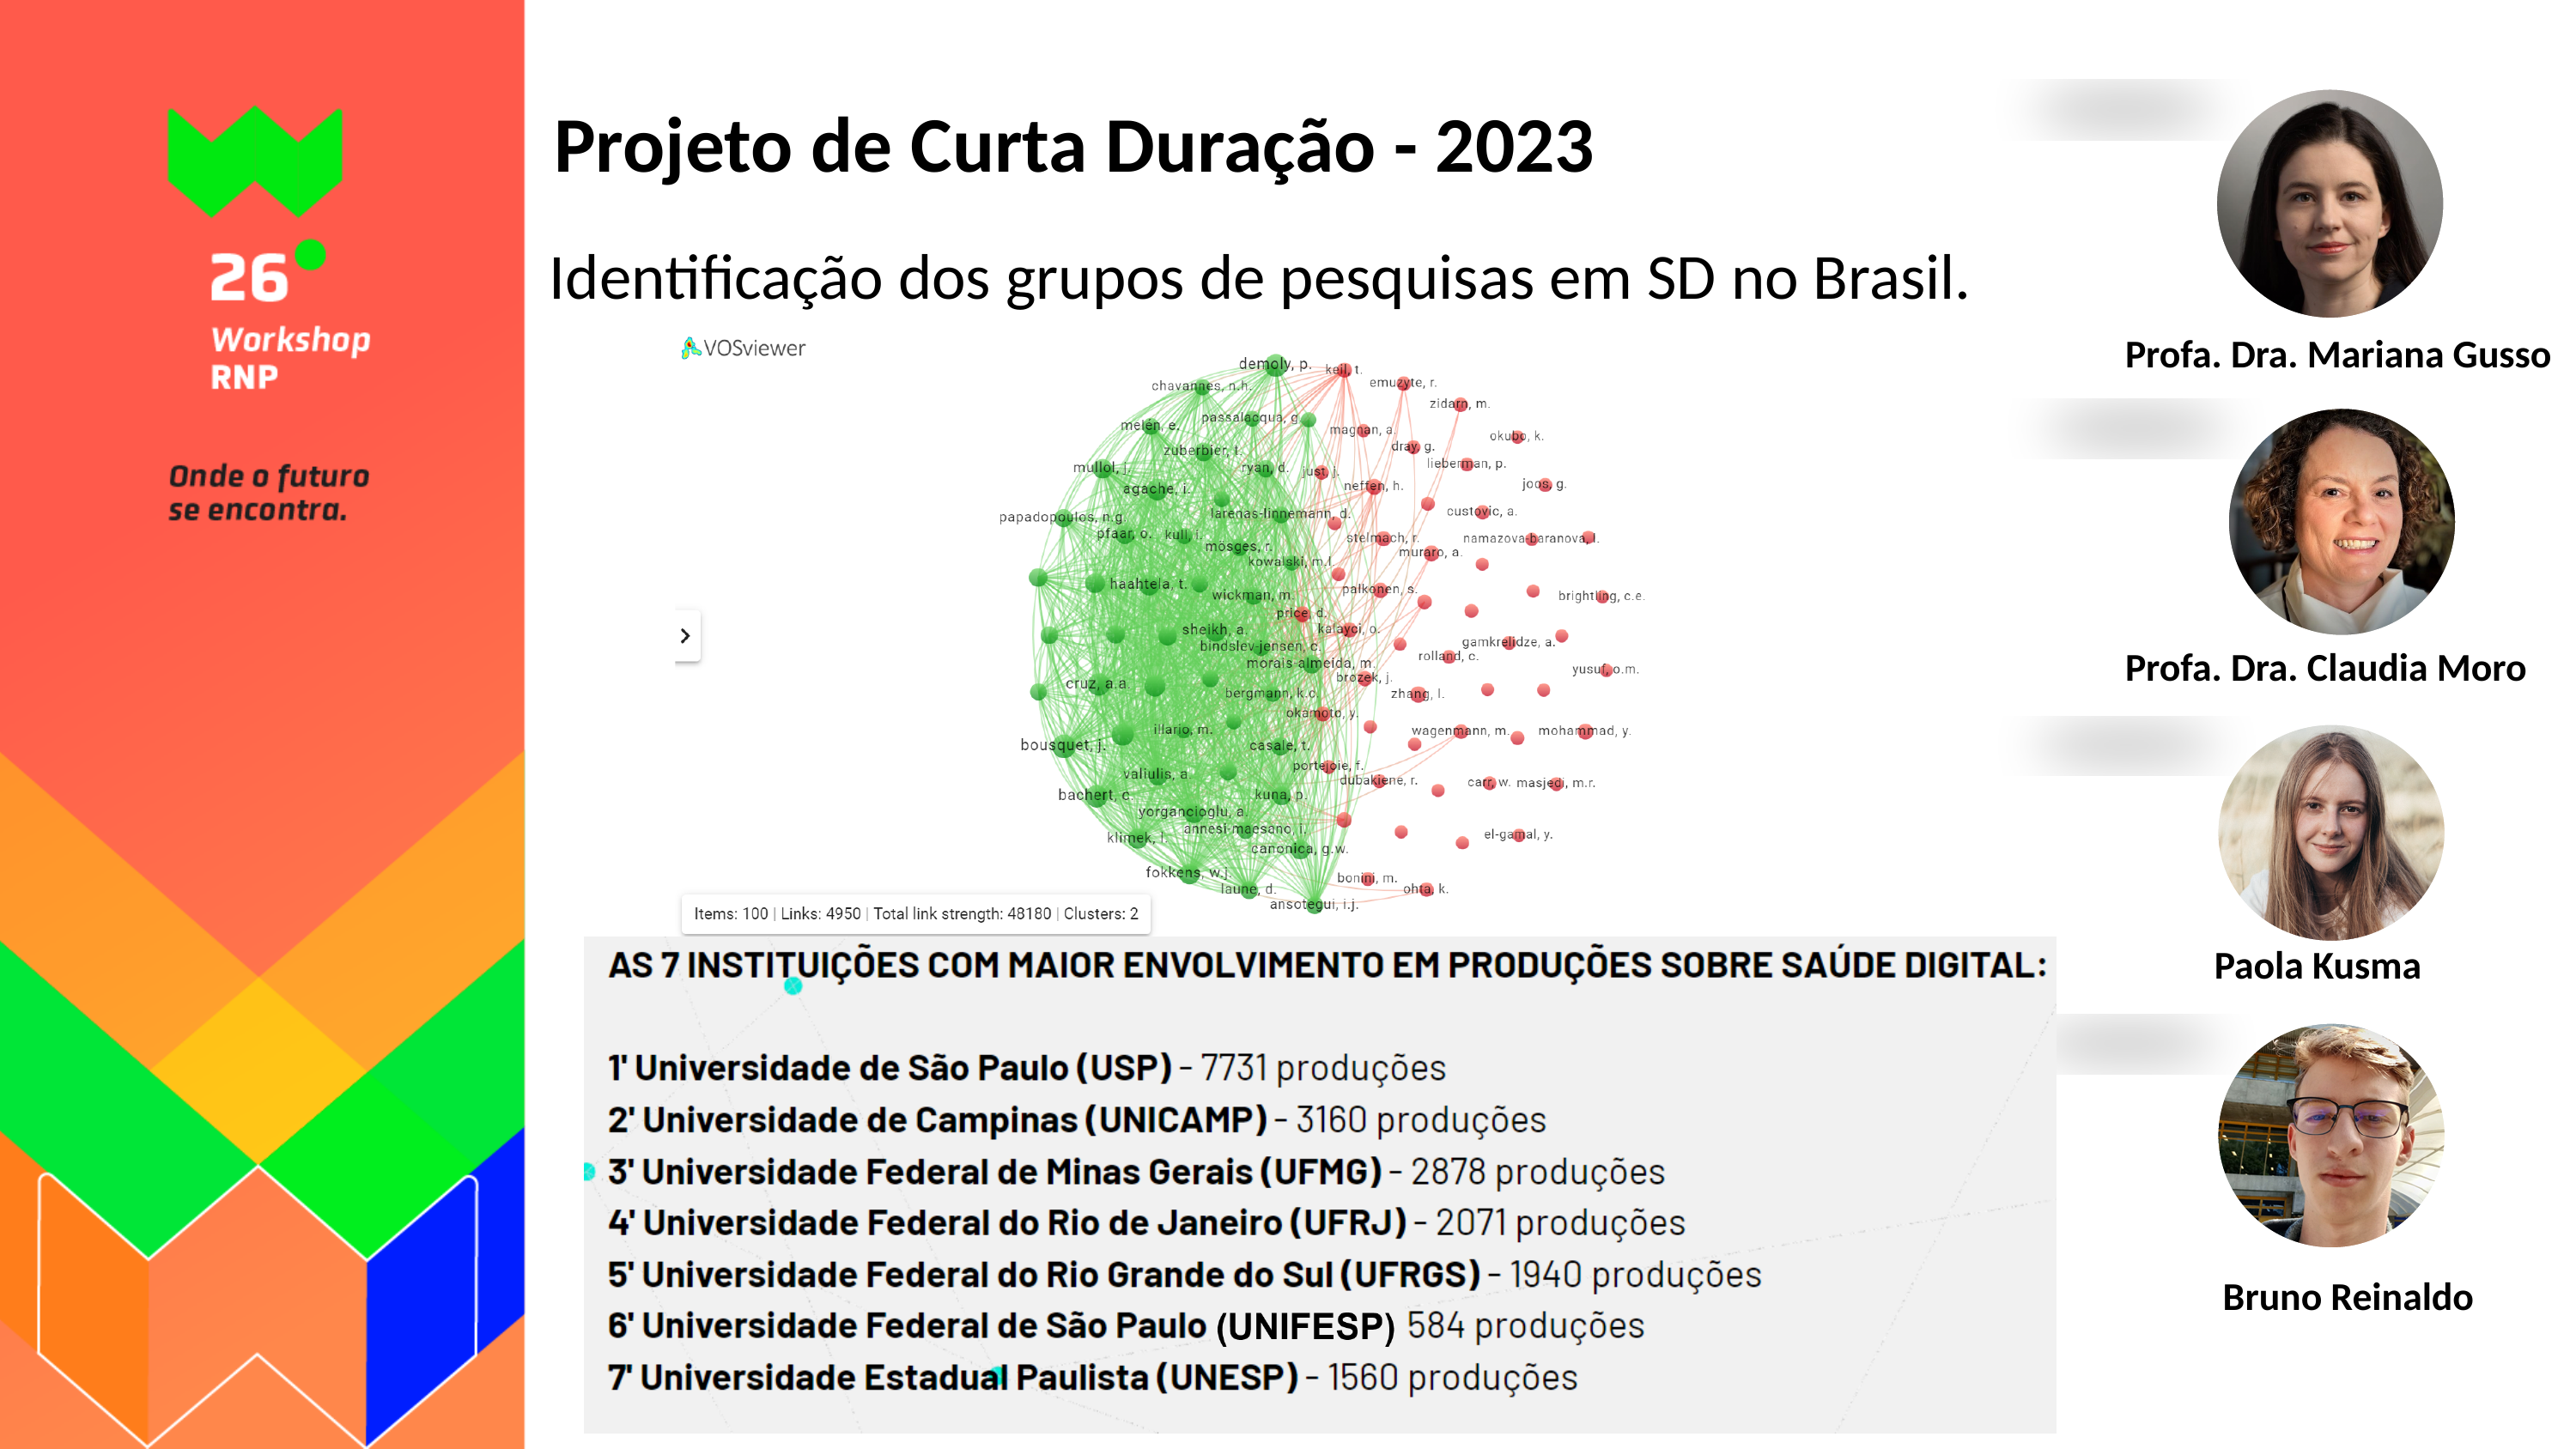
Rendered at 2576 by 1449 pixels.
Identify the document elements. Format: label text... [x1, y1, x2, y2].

text_box Identificação dos grupos de pesquisas em SD no Brasil. [537, 228, 2039, 319]
text_box Paola Kusma [2202, 933, 2435, 993]
text_box Profa. Dra. Mariana Gusso [2112, 322, 2565, 383]
picture [0, 0, 2576, 1449]
text_box Bruno Reinaldo [2210, 1264, 2488, 1325]
title Projeto de Curta Duração - 2023 [541, 69, 2376, 213]
text_box Profa. Dra. Claudia Moro [2112, 635, 2541, 696]
